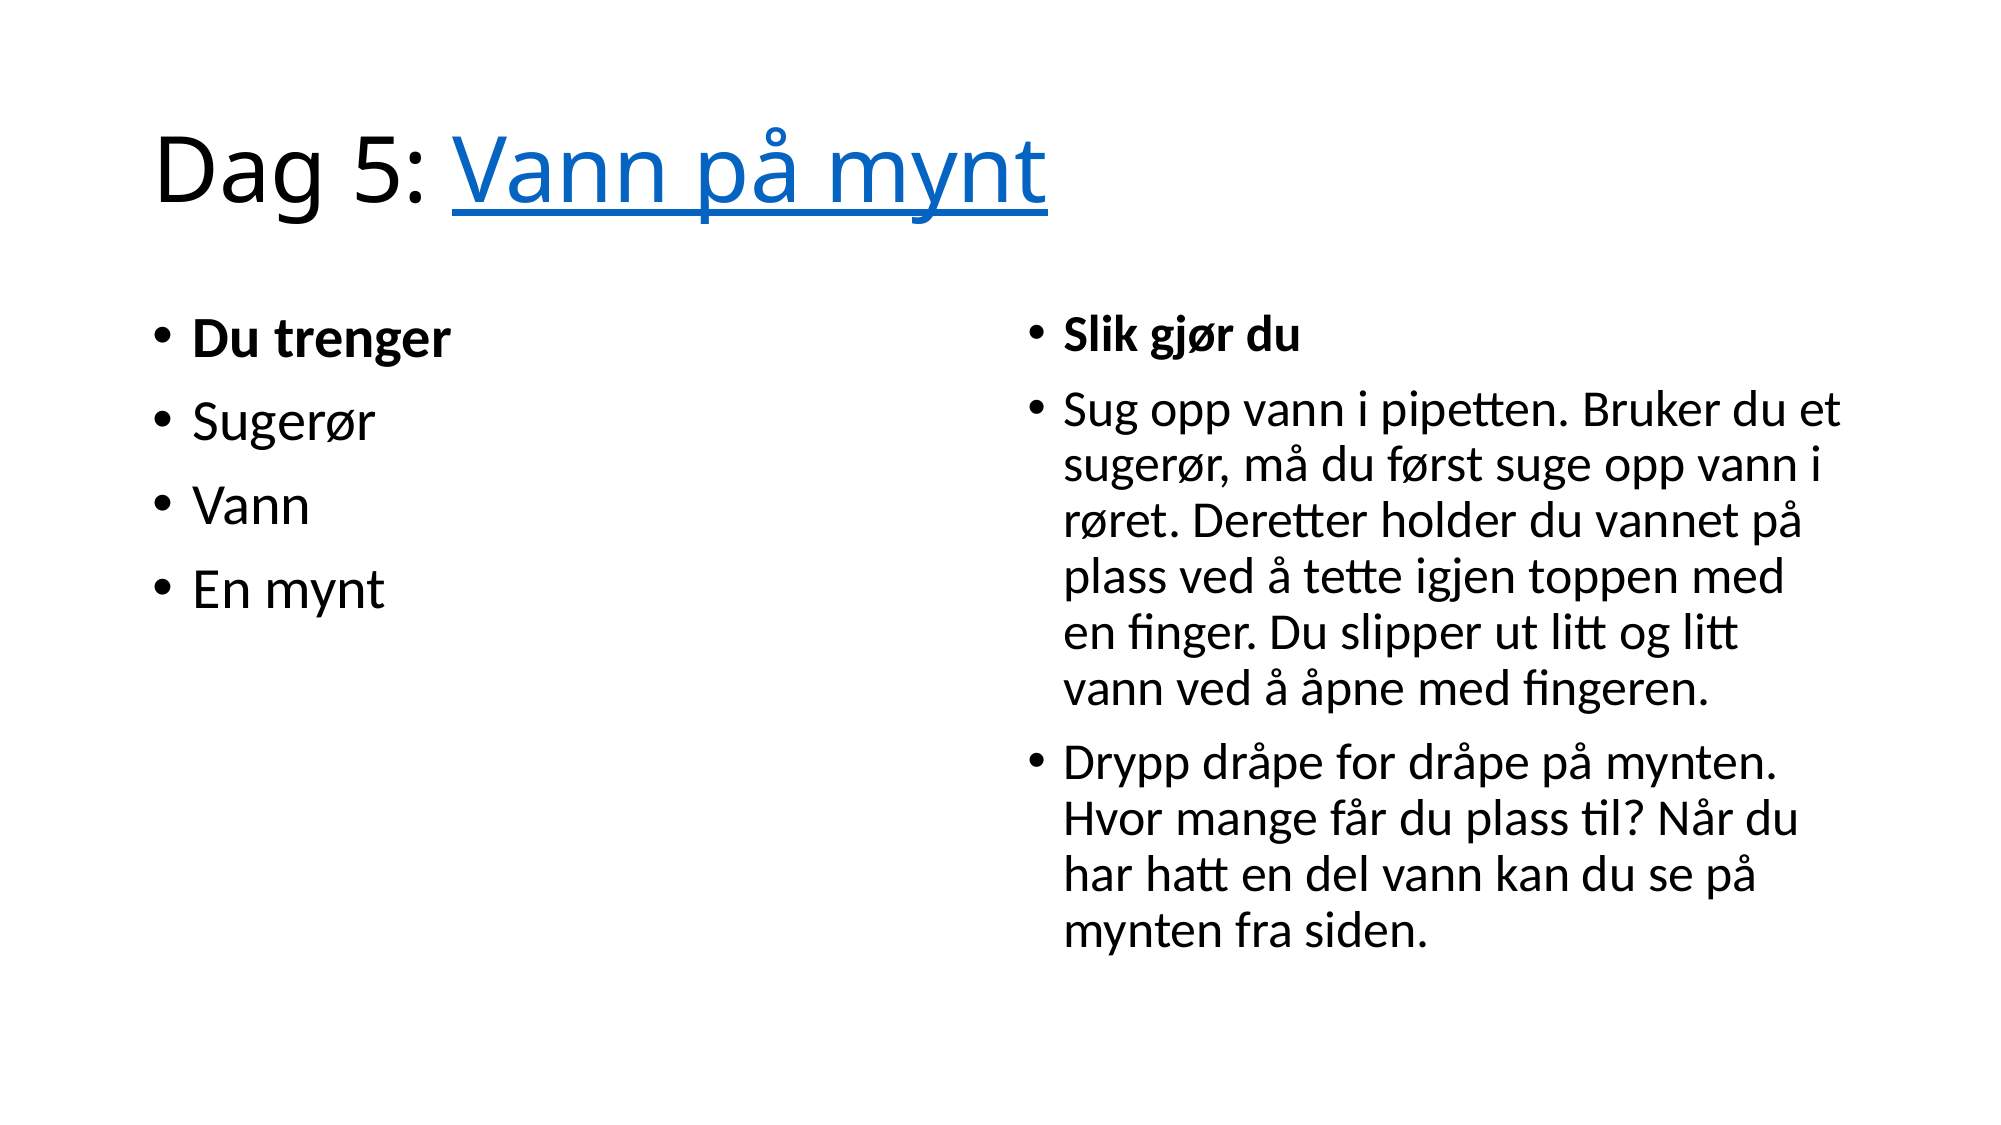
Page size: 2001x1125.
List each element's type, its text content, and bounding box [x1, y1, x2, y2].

list Du trenger Sugerør Vann En mynt [137, 299, 988, 1014]
list Slik gjør du Sug opp vann i pipetten. Bruker du et sugerør, må du først suge opp vann i røret. Deretter holder du vannet på plass ved å tette igjen toppen med en finger. Du slipper ut litt og litt vann ved å åpne med fingeren. Drypp dråpe for dråpe på mynten. Hvor mange får du plass til? Når du har hatt en del vann kan du se på mynten fra siden. [1012, 299, 1863, 1014]
title Dag 5: Vann på mynt [137, 59, 1863, 278]
